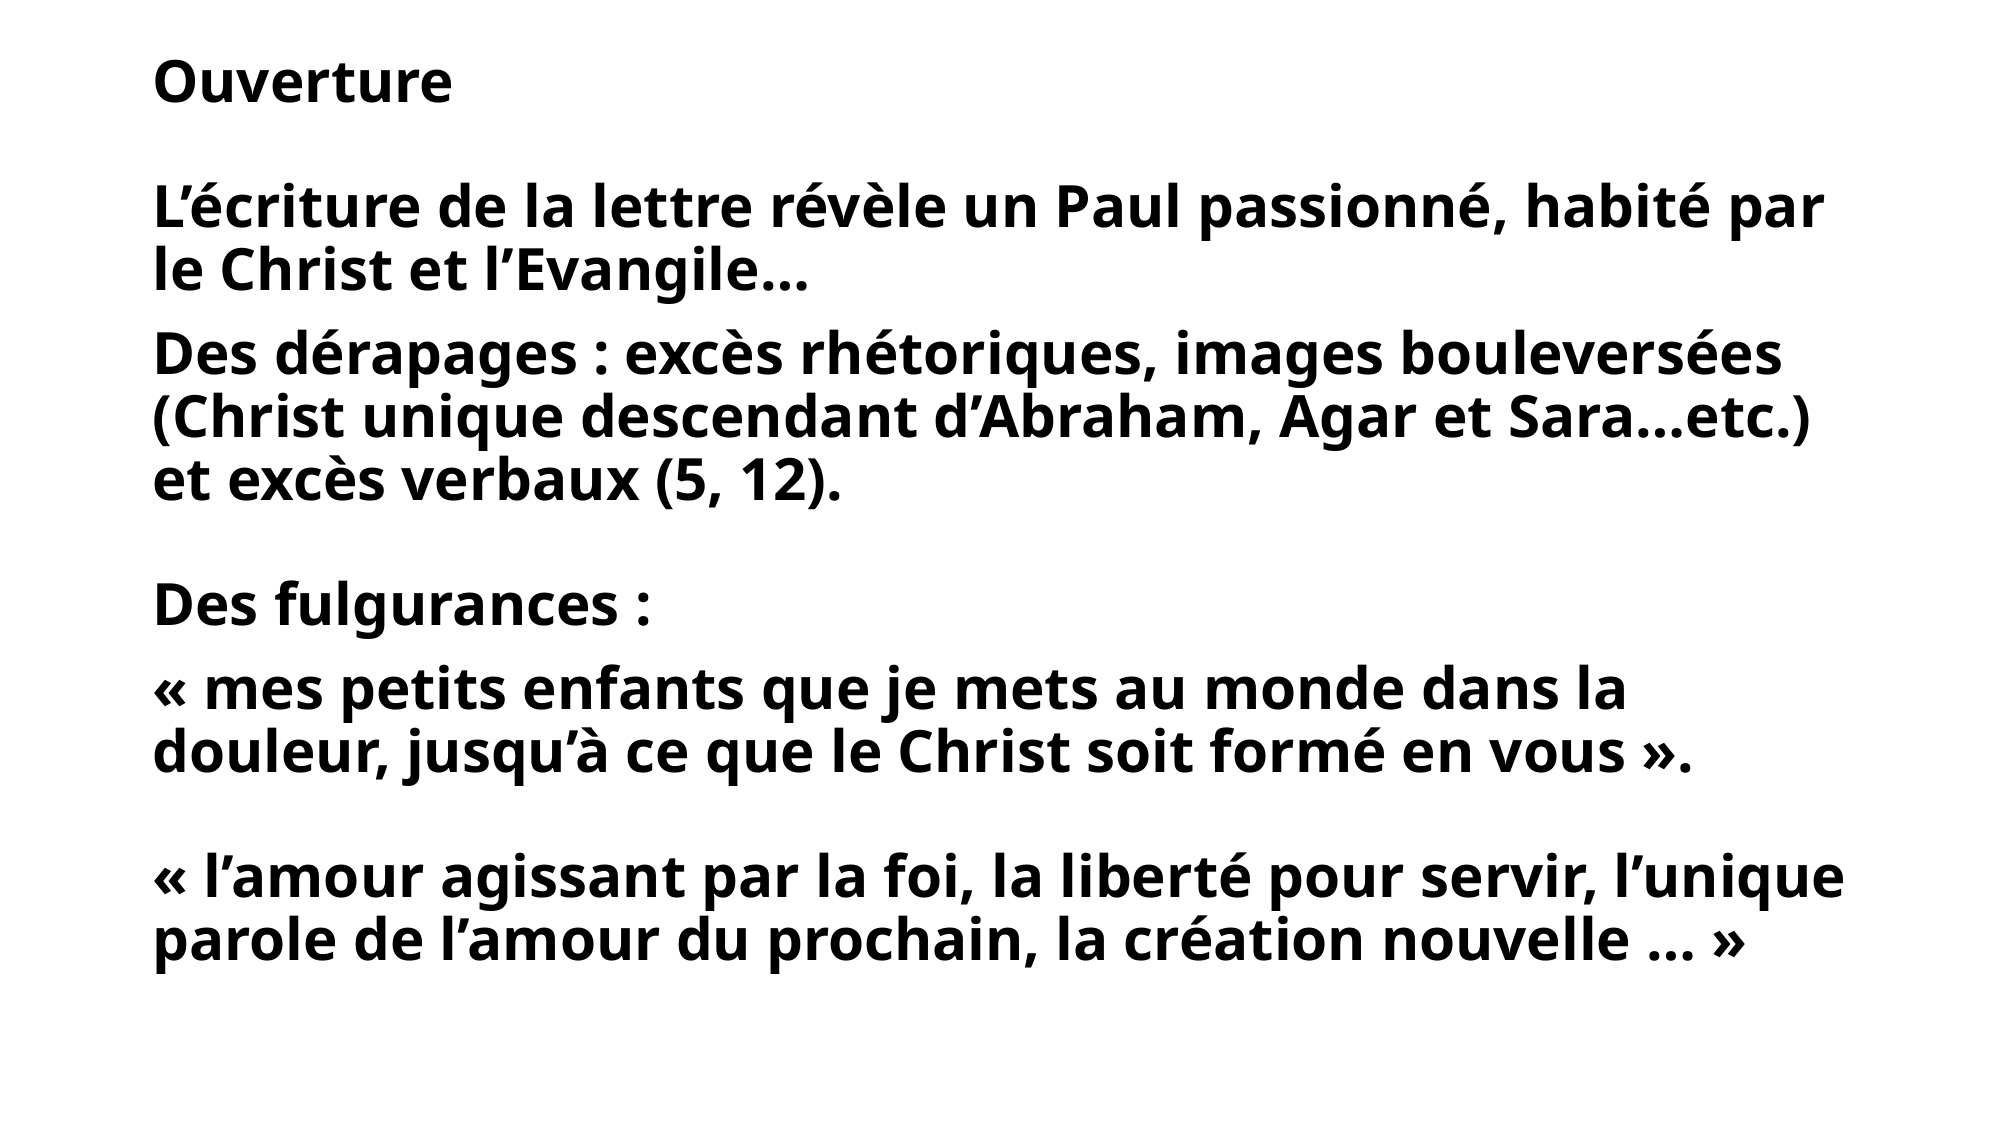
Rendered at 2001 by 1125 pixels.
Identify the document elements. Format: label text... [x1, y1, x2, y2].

list Ouverture L’écriture de la lettre révèle un Paul passionné, habité par le Christ et l’Evangile… Des dérapages : excès rhétoriques, images bouleversées (Christ unique descendant d’Abraham, Agar et Sara…etc.) et excès verbaux (5, 12). Des fulgurances : « mes petits enfants que je mets au monde dans la douleur, jusqu’à ce que le Christ soit formé en vous ». « l’amour agissant par la foi, la liberté pour servir, l’unique parole de l’amour du prochain, la création nouvelle … » [137, 44, 1863, 1072]
